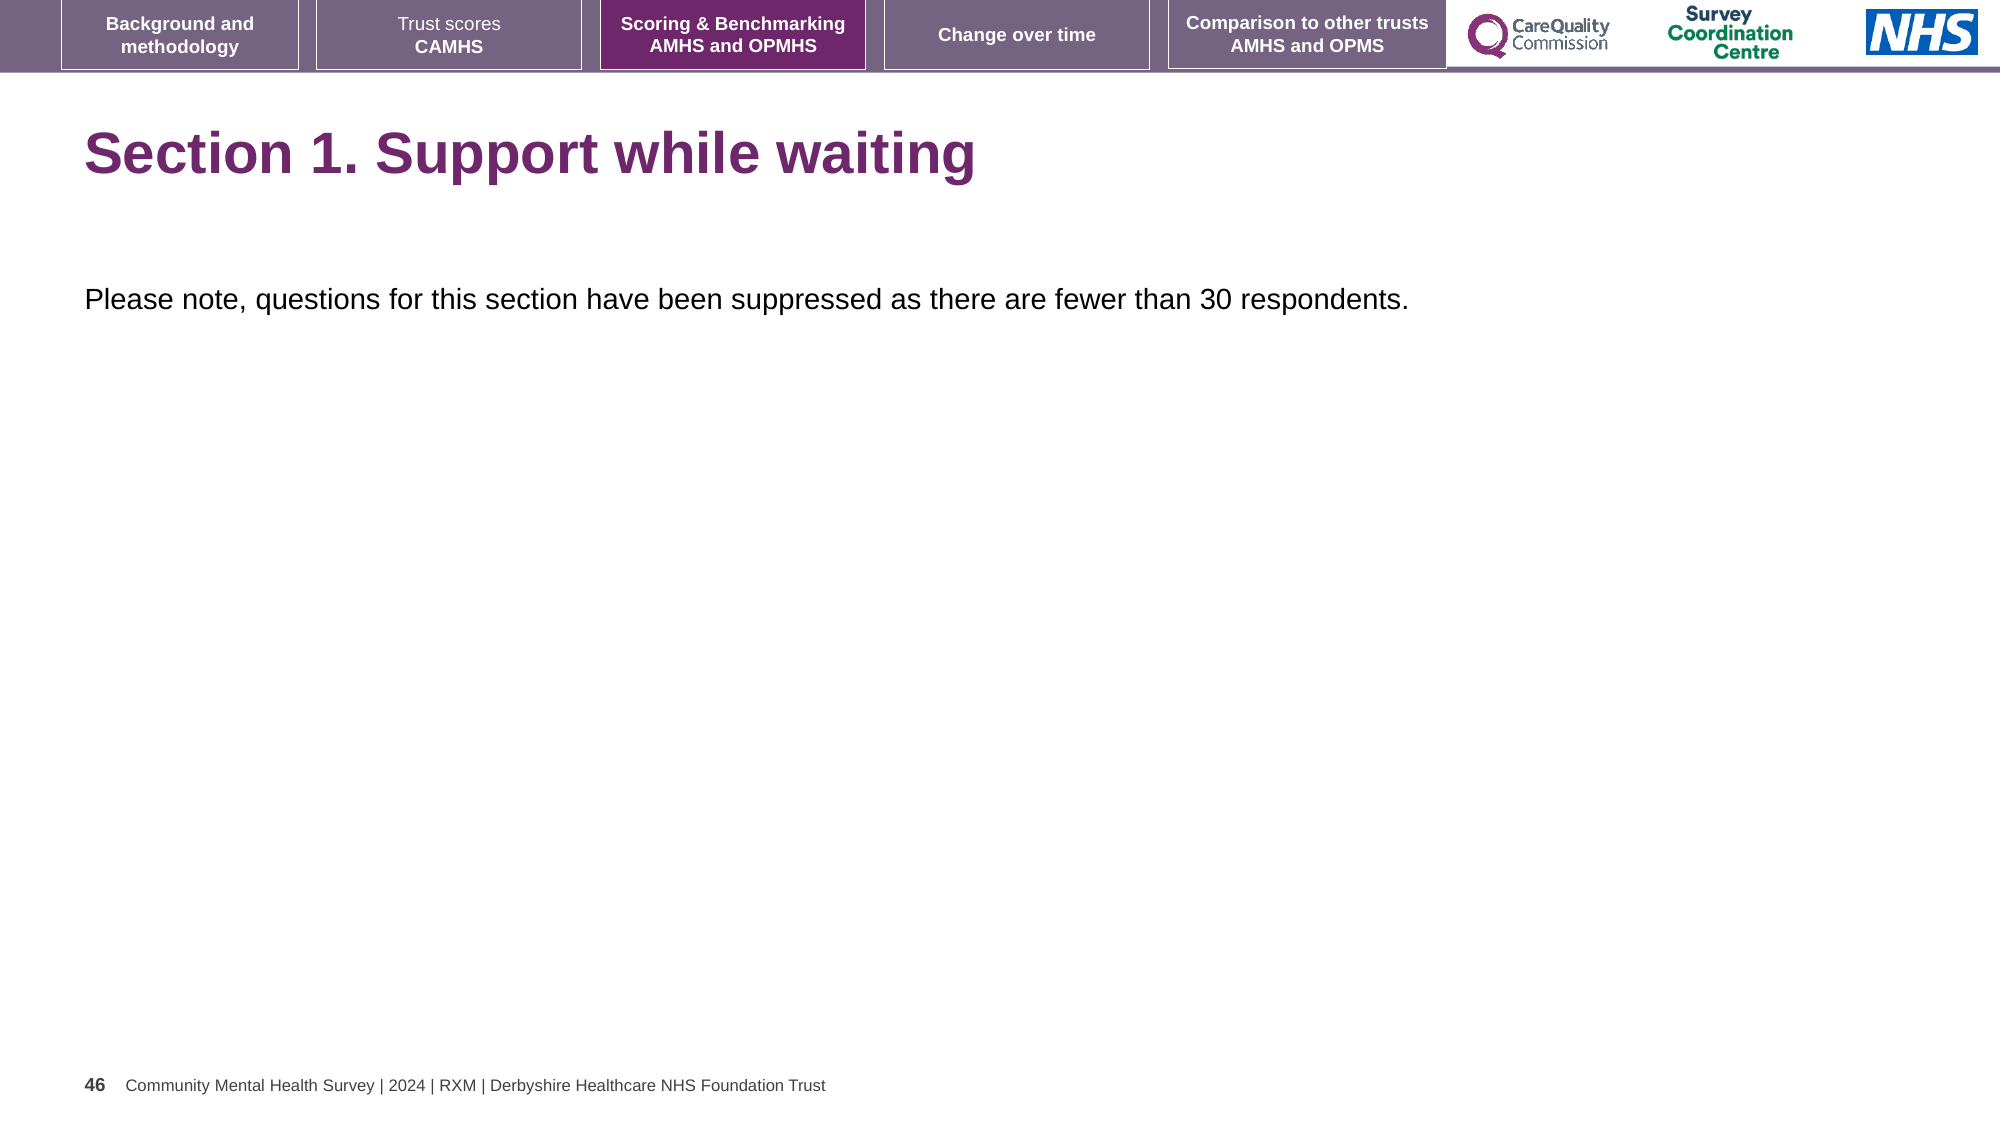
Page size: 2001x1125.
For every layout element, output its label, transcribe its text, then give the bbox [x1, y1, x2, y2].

title Section 1. Support while waiting [69, 100, 1942, 209]
picture [1666, 3, 1794, 61]
picture [1866, 9, 1978, 55]
text_box Please note, questions for this section have been suppressed as there are fewer than 30 respondents. [84, 208, 1933, 316]
text_box 46 [84, 1065, 122, 1125]
picture [1467, 13, 1610, 59]
